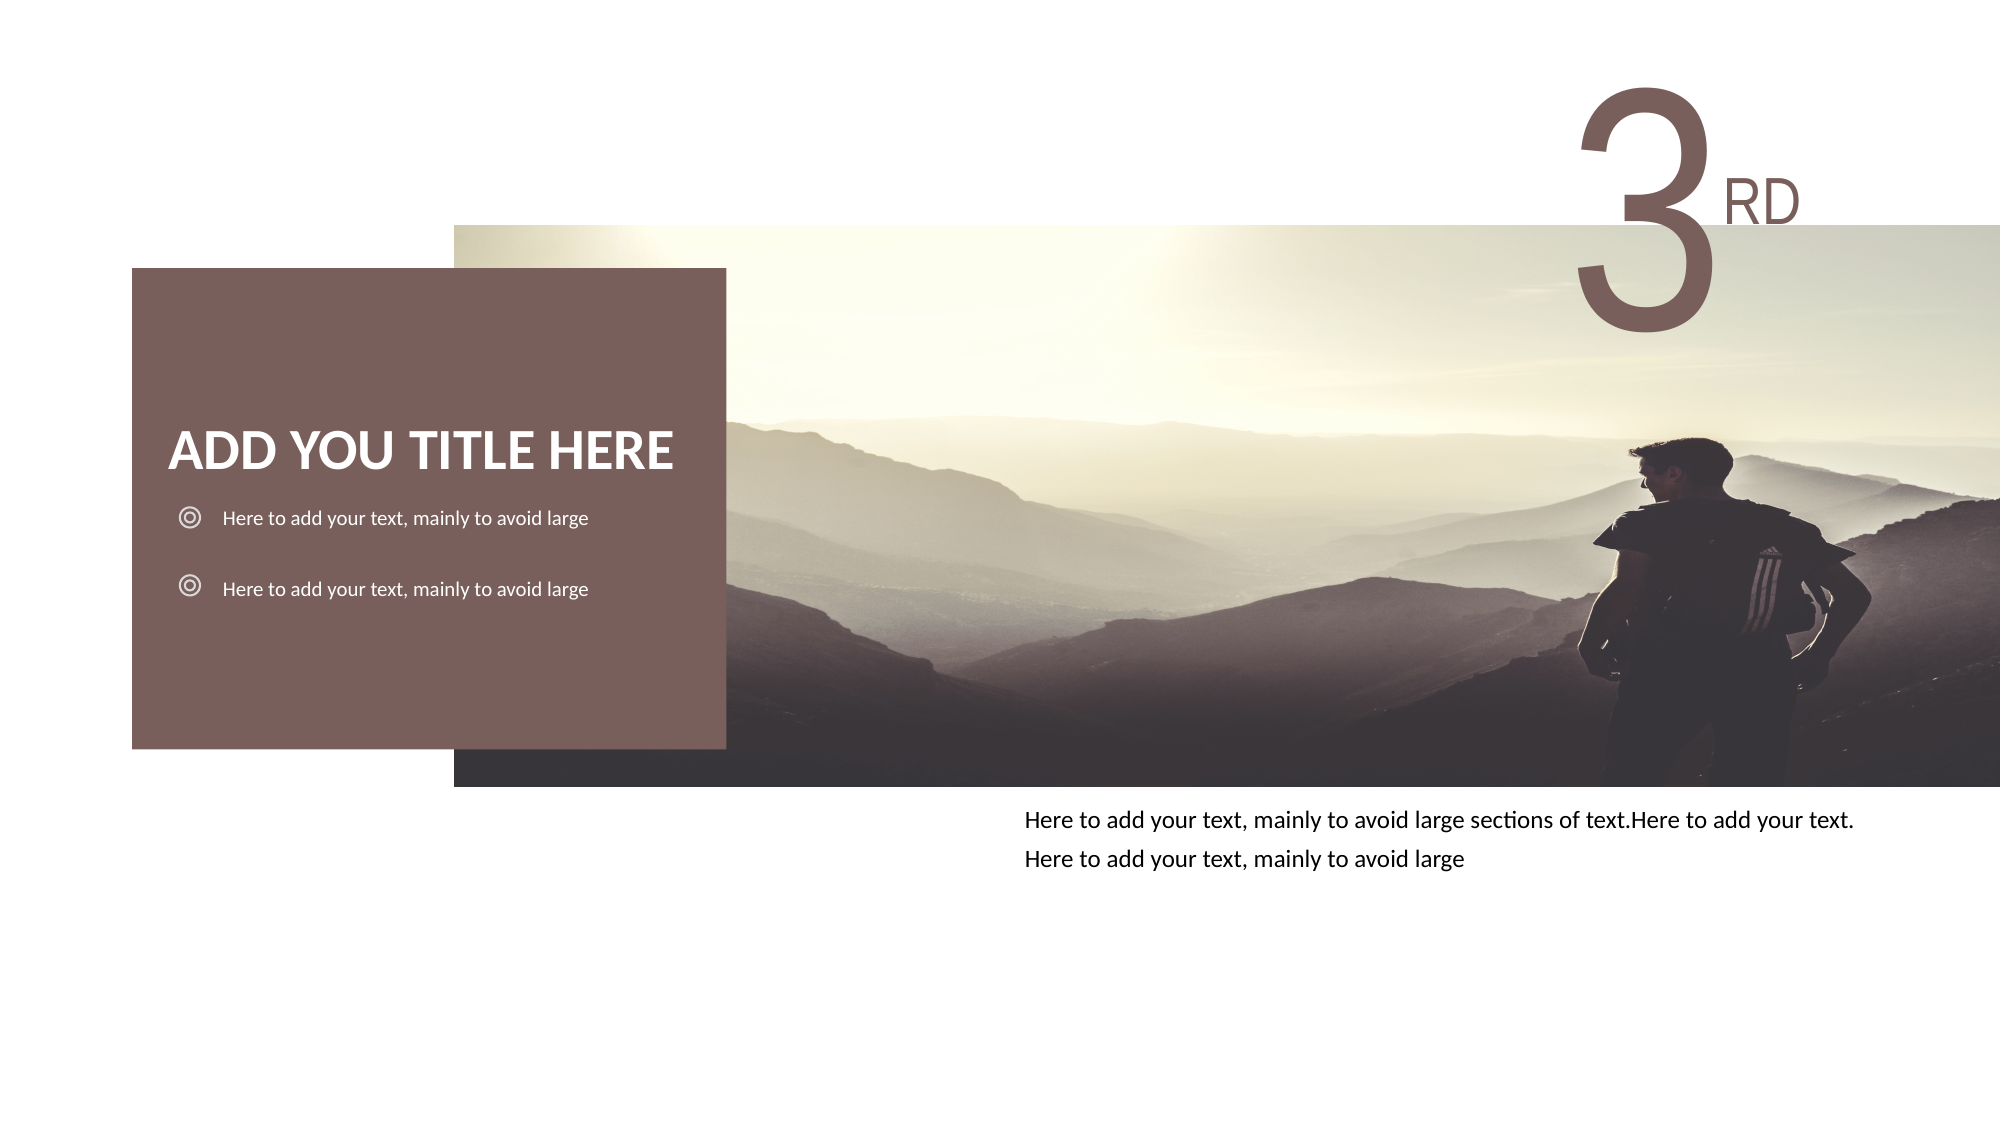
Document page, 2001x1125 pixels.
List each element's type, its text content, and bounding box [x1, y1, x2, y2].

picture [454, 225, 2000, 787]
text_box Here to add your text, mainly to avoid large sections of text.Here to add your text. Here to add your text, mainly to avoid large [1009, 787, 2000, 880]
text_box RD [1707, 150, 1841, 225]
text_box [179, 489, 608, 535]
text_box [179, 560, 608, 606]
text_box [131, 267, 454, 750]
text_box 3 [1552, 0, 1785, 225]
text_box ADD YOU TITLE HERE [153, 404, 454, 489]
